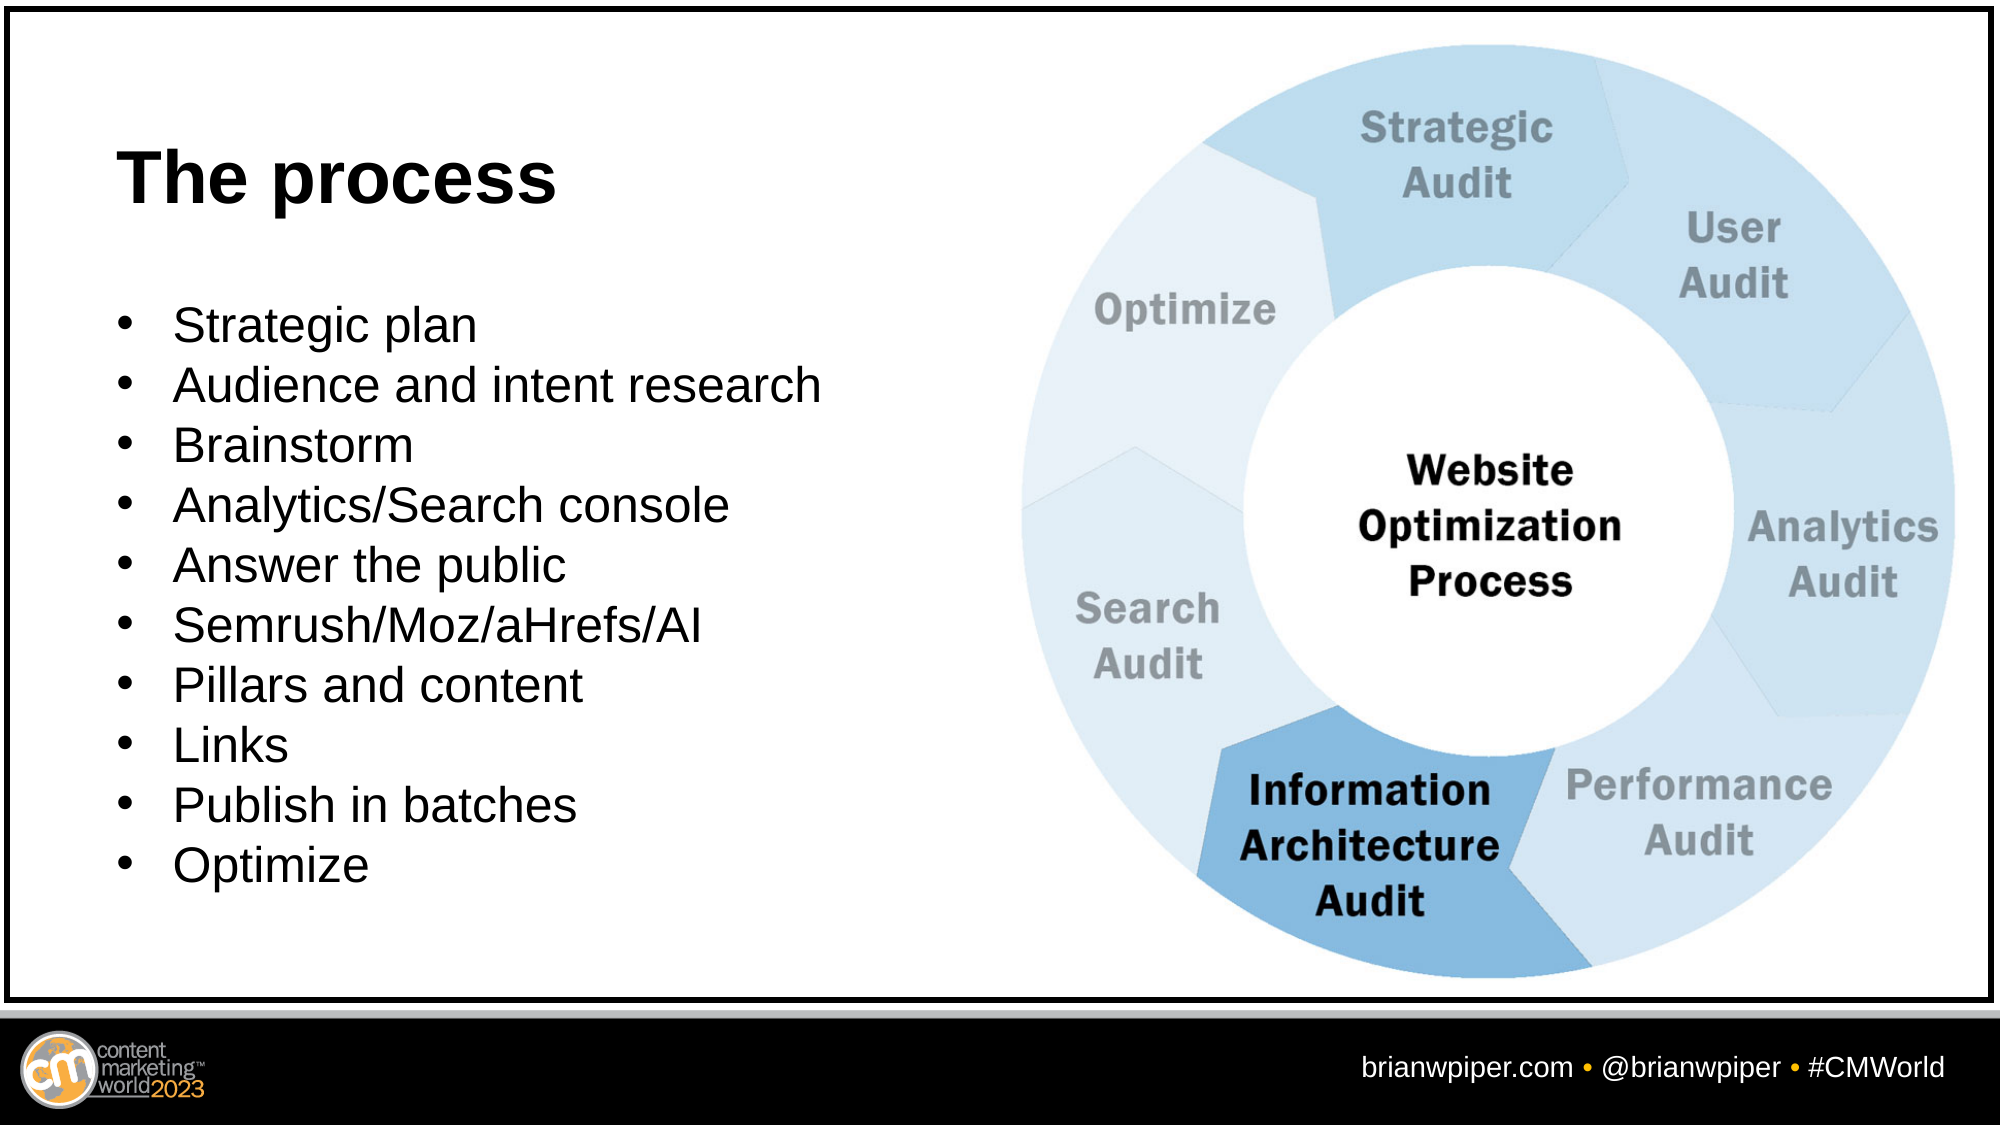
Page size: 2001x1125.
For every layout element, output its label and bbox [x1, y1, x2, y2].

text_box [6, 8, 969, 1001]
picture [0, 0, 2000, 1125]
